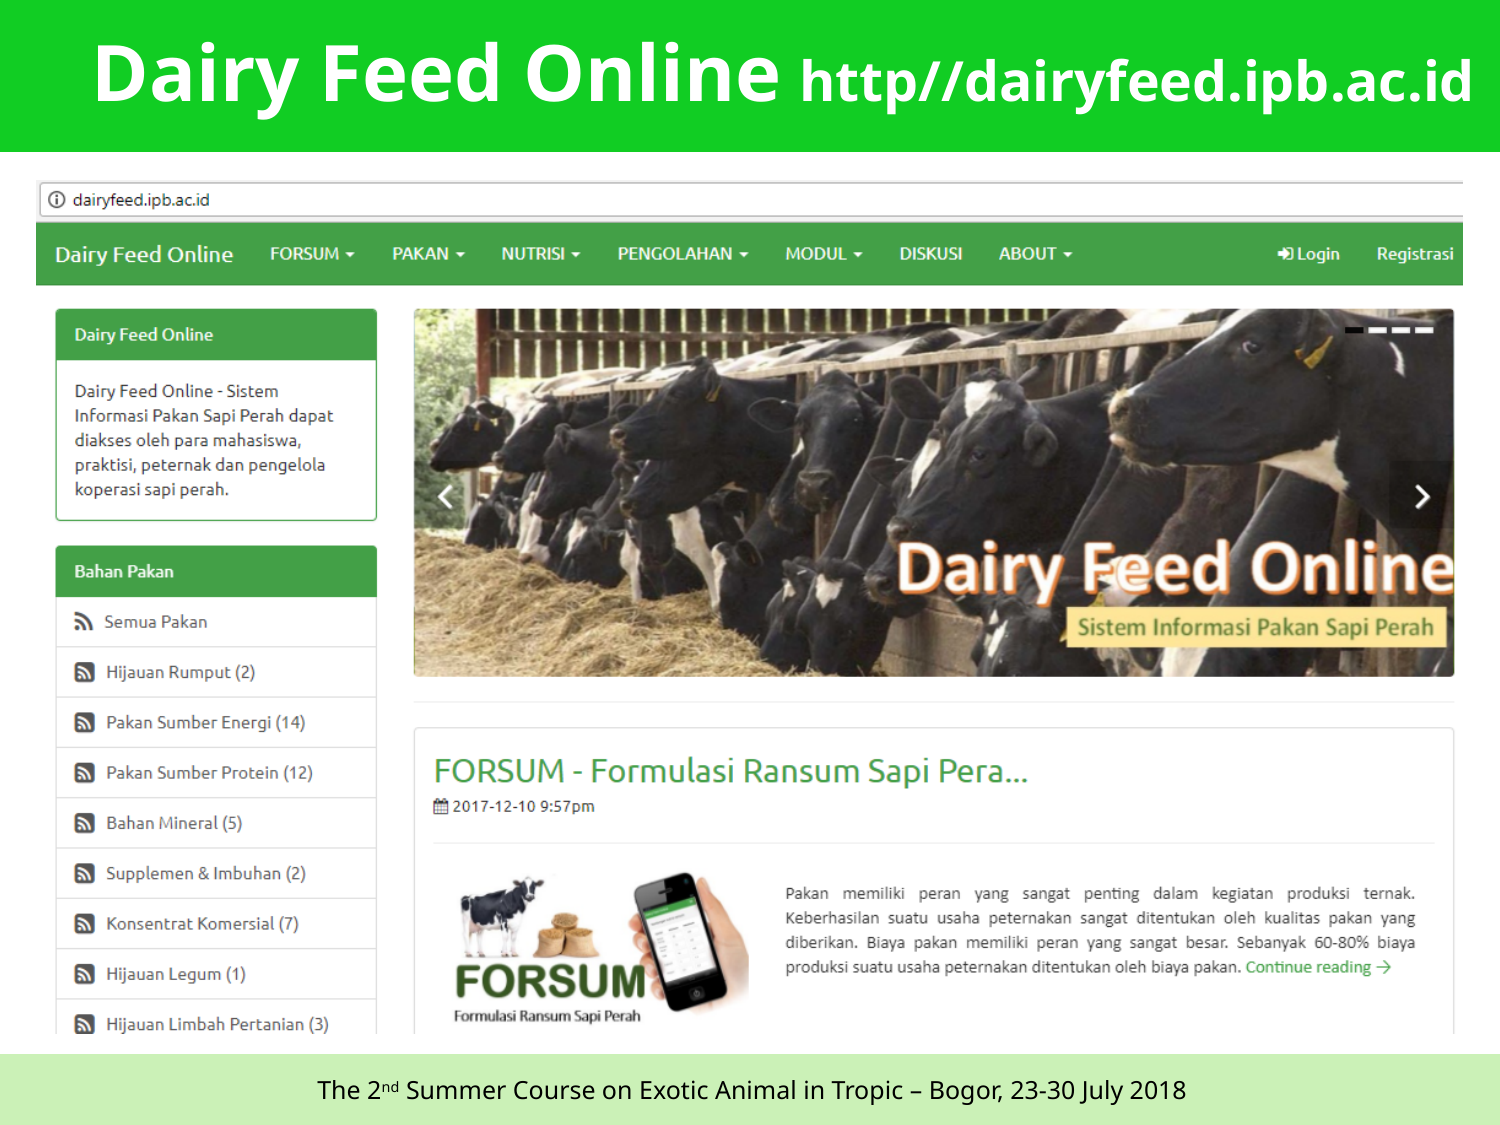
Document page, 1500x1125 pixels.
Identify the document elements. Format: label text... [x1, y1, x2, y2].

title Dairy Feed Online http//dairyfeed.ipb.ac.id [0, 0, 1500, 152]
picture [36, 180, 1463, 1034]
